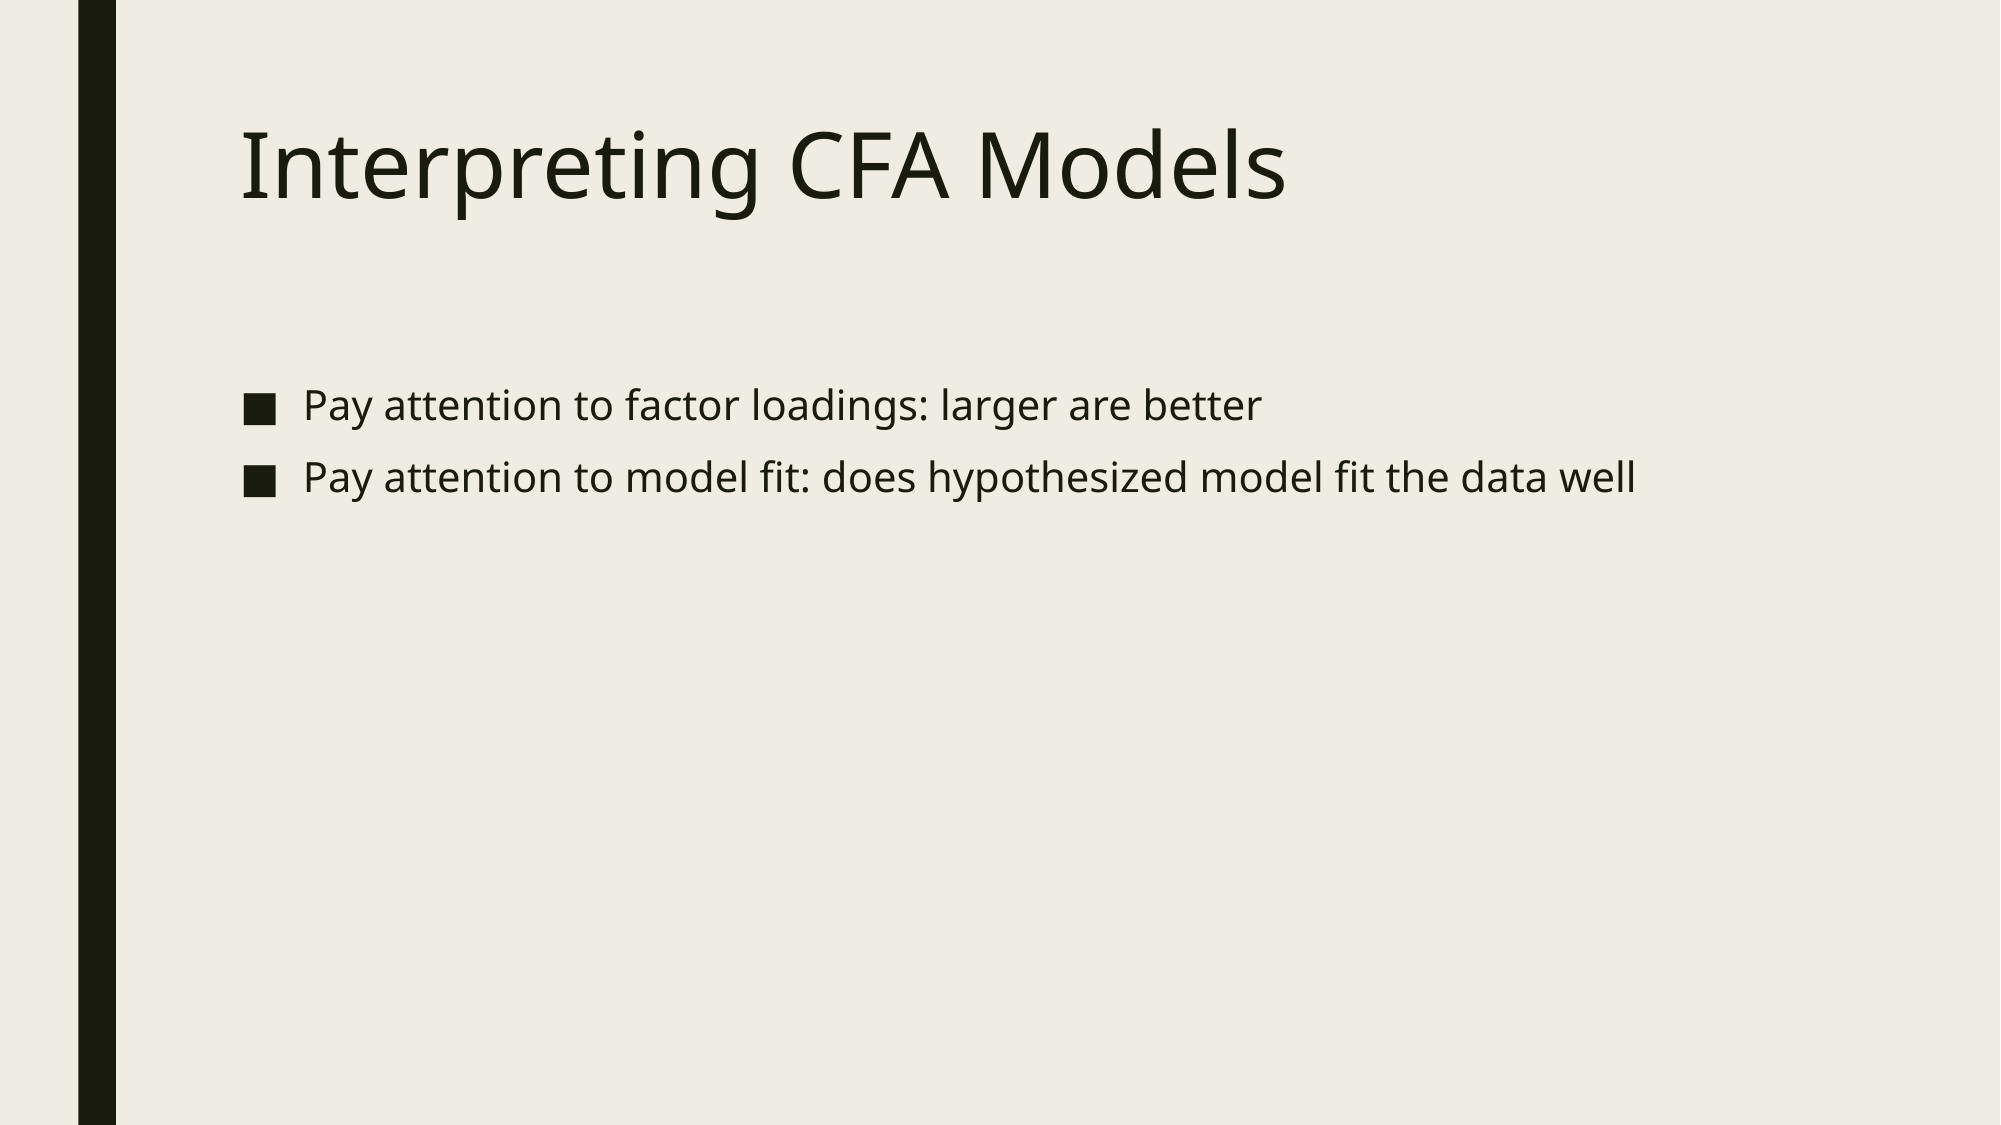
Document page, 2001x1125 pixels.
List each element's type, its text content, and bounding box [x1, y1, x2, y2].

list Pay attention to factor loadings: larger are better Pay attention to model fit: does hypothesized model fit the data well [225, 375, 1800, 963]
title Interpreting CFA Models [225, 112, 1800, 357]
